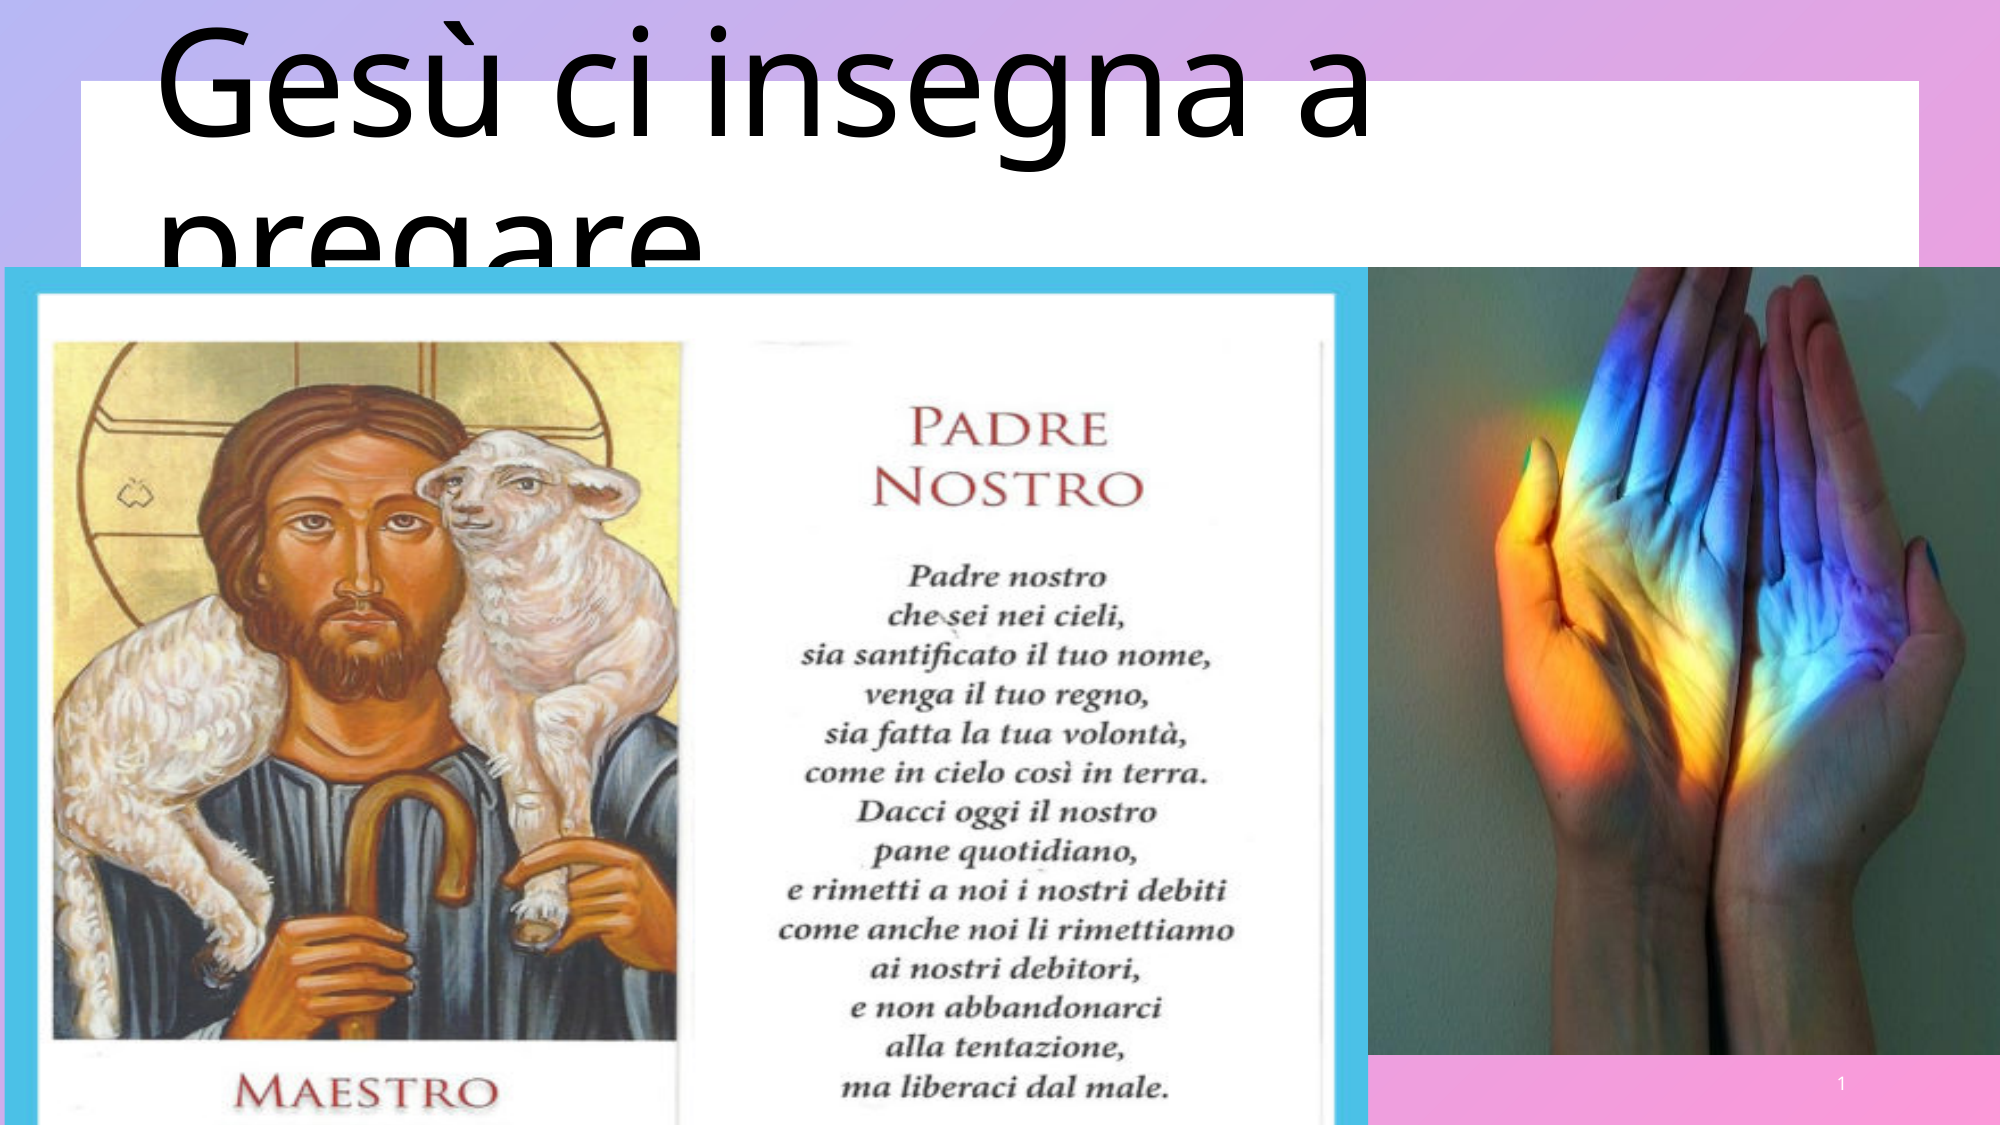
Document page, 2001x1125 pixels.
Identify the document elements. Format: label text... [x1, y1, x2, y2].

picture [4, 267, 1369, 1125]
slide_number 1 [1412, 1055, 1863, 1115]
title Gesù ci insegna a pregare [137, 111, 1863, 227]
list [1368, 267, 2000, 1055]
